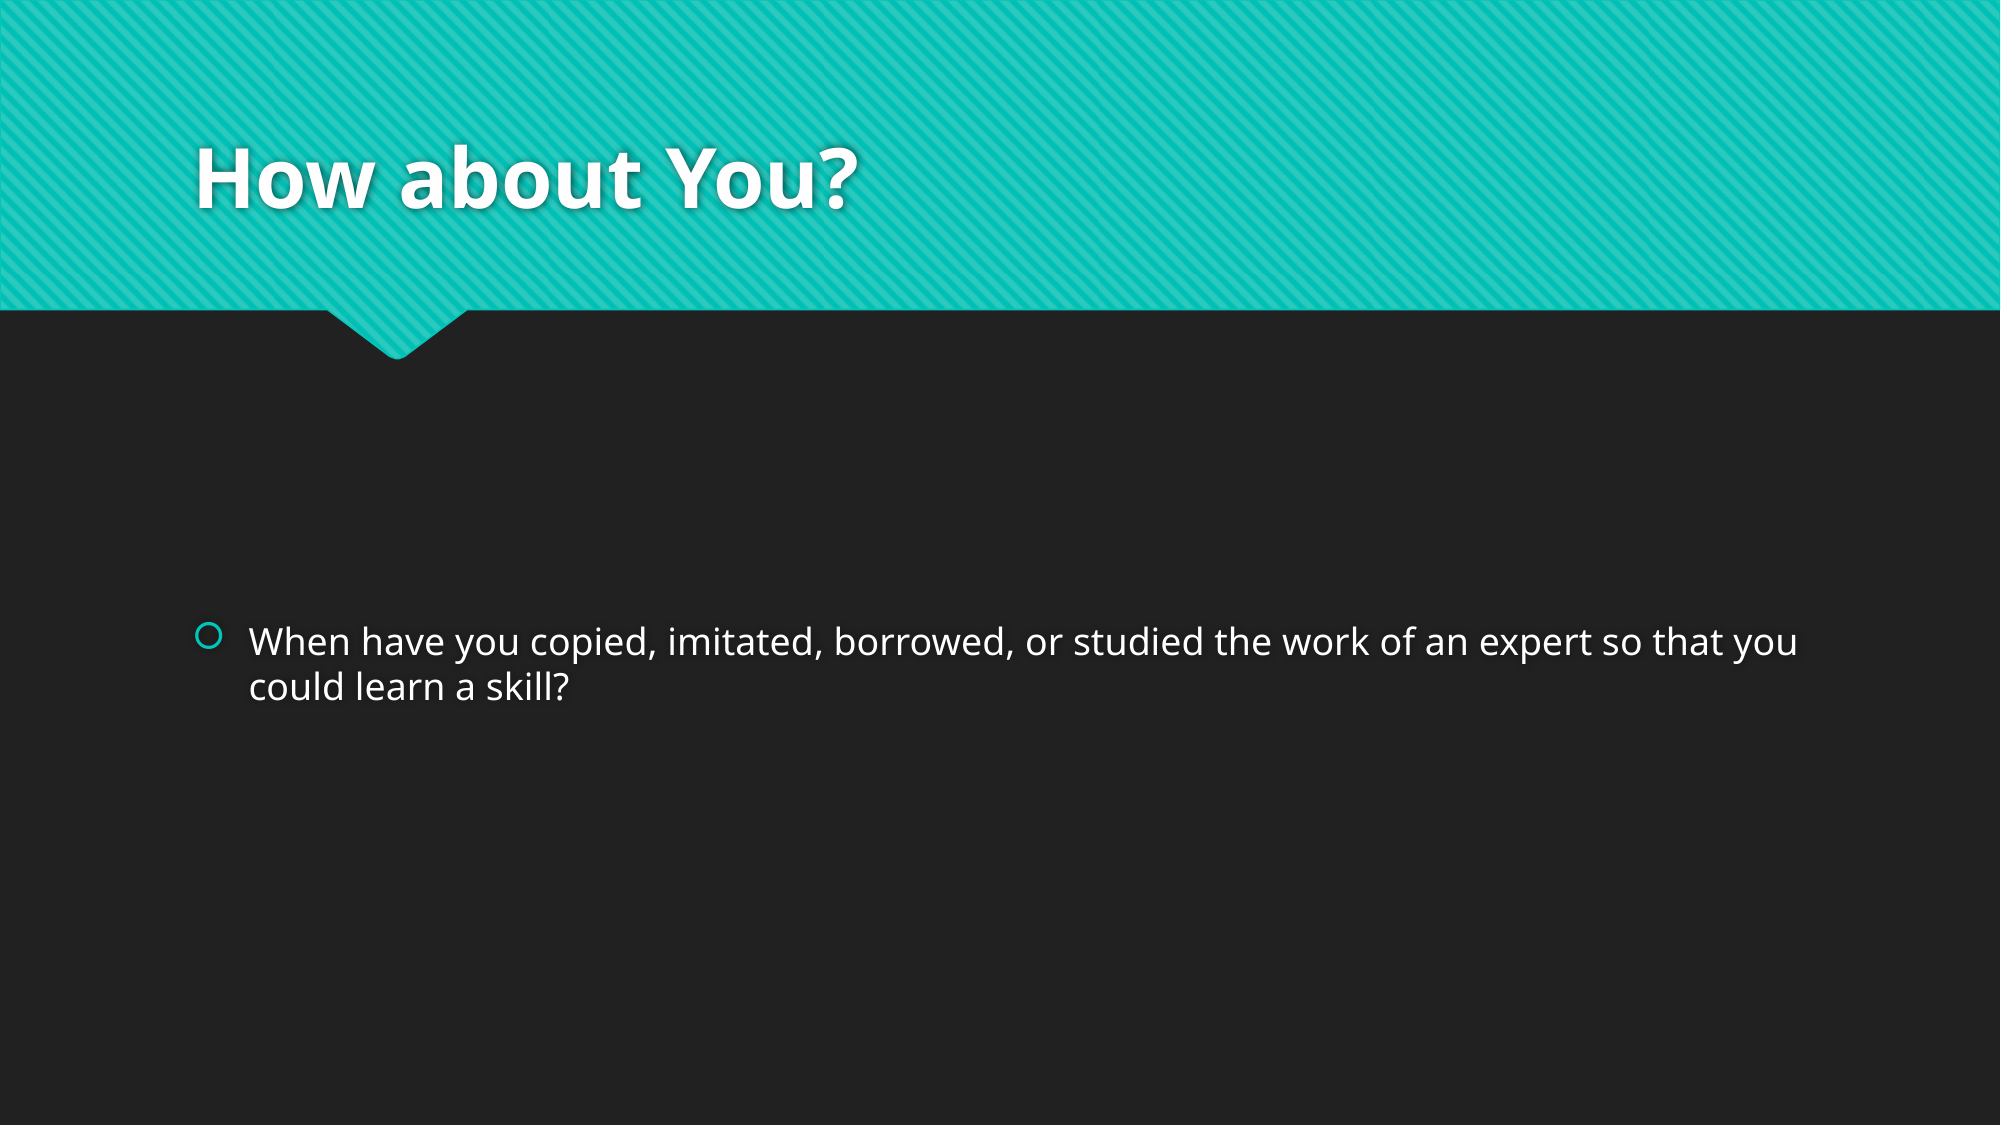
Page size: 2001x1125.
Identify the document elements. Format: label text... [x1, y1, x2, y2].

title How about You? [177, 73, 1823, 233]
list When have you copied, imitated, borrowed, or studied the work of an expert so that you could learn a skill? [177, 364, 1823, 962]
